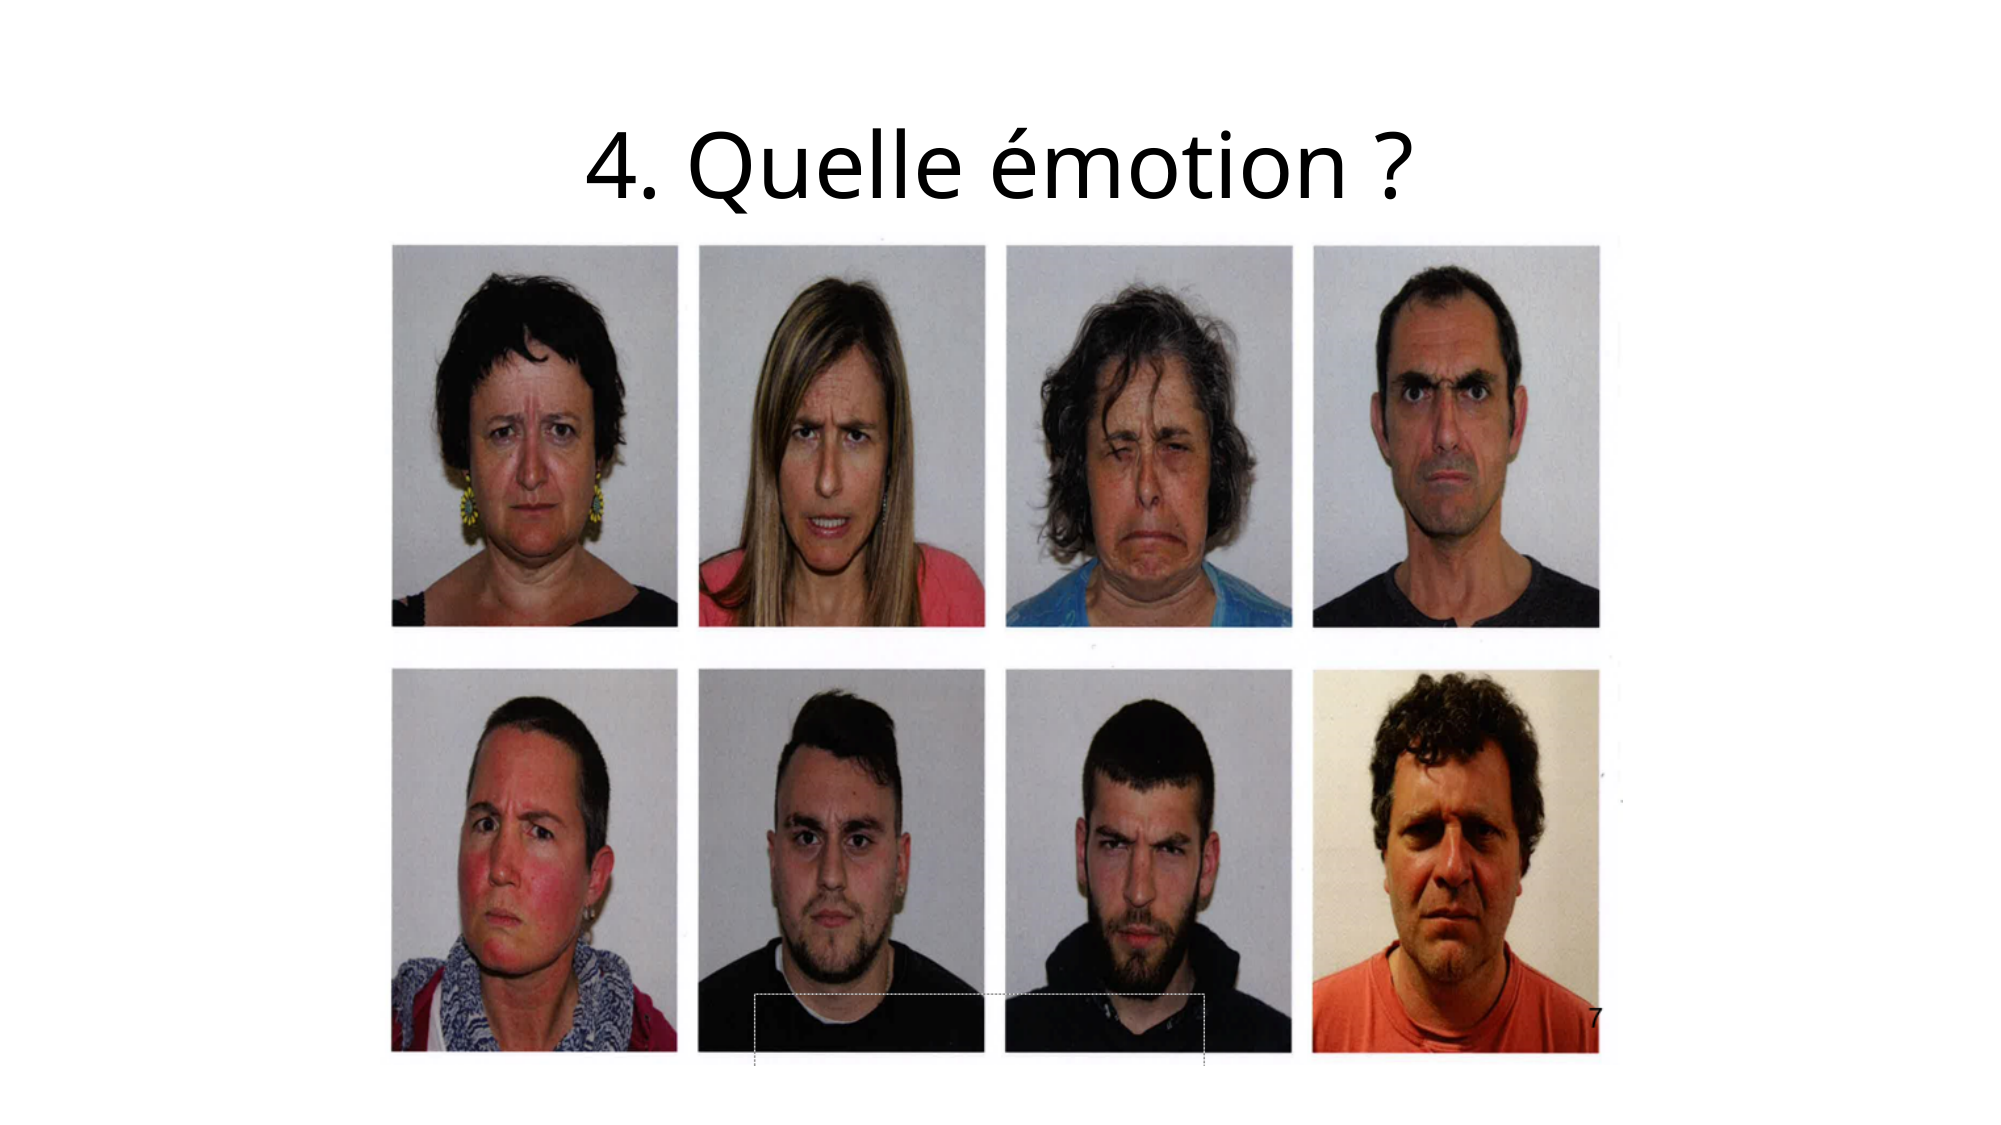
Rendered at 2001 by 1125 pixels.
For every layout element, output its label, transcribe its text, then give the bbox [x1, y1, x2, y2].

title 4. Quelle émotion ? [137, 59, 1863, 278]
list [377, 232, 1623, 1066]
